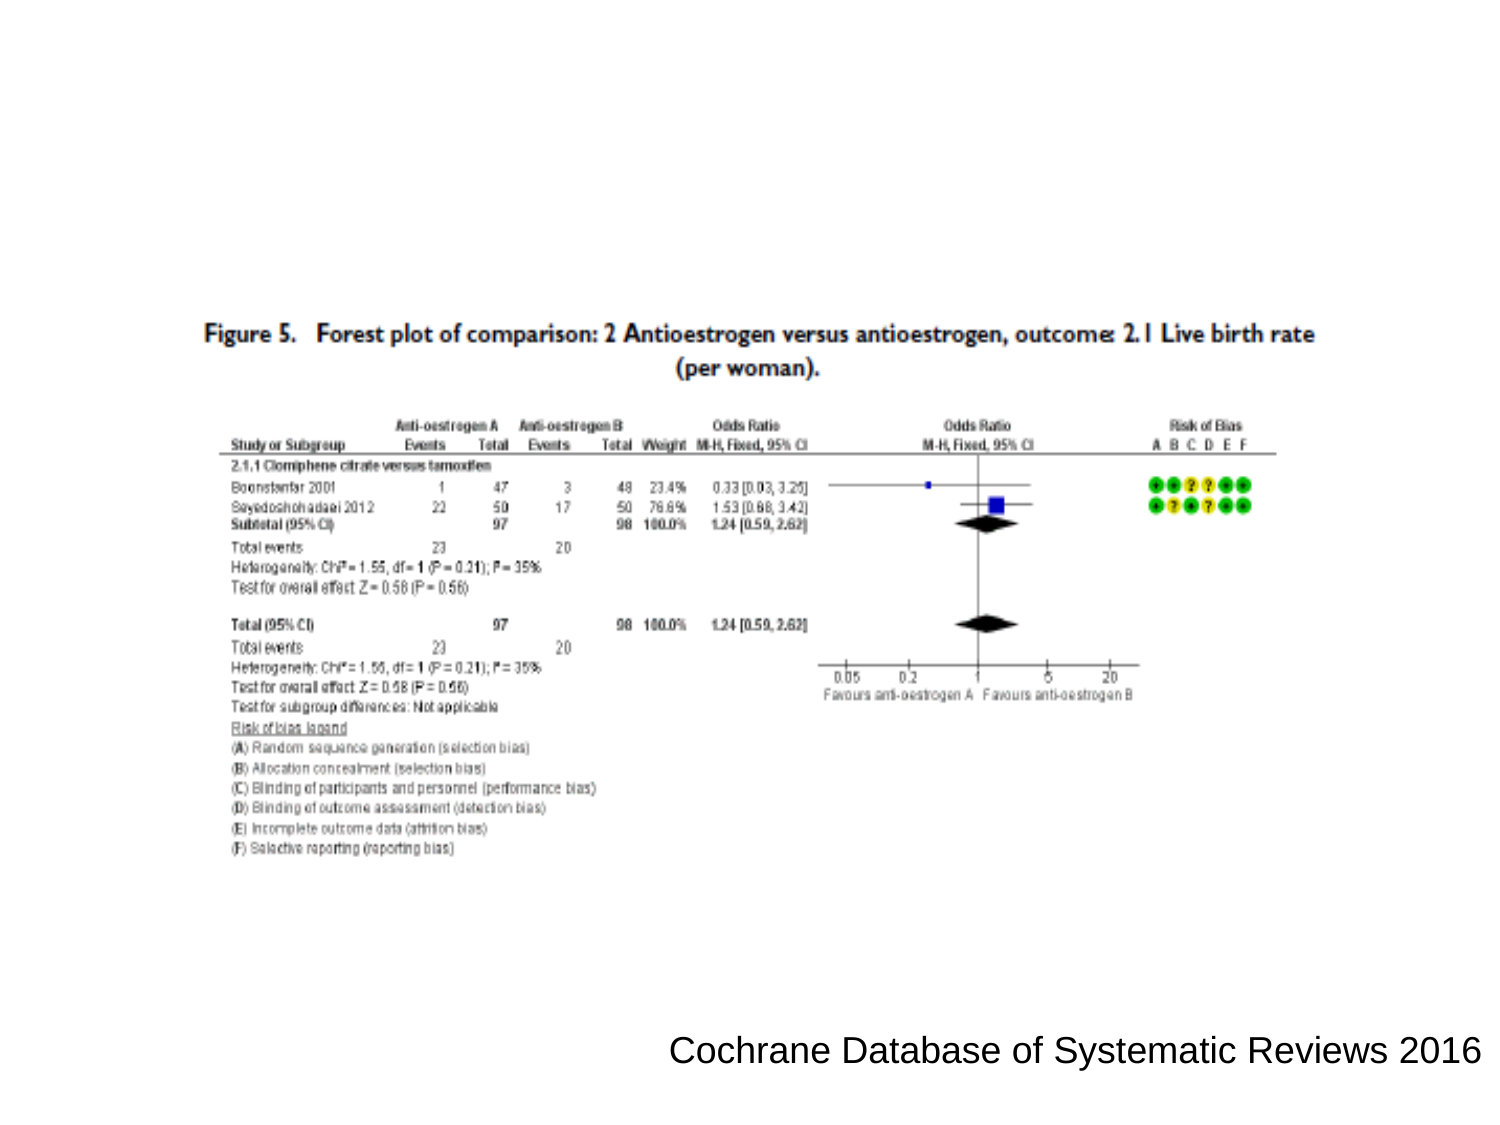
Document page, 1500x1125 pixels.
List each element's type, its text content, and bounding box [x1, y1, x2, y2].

text_box Cochrane Database of Systematic Reviews 2016 [643, 1018, 1500, 1079]
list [159, 278, 1389, 906]
